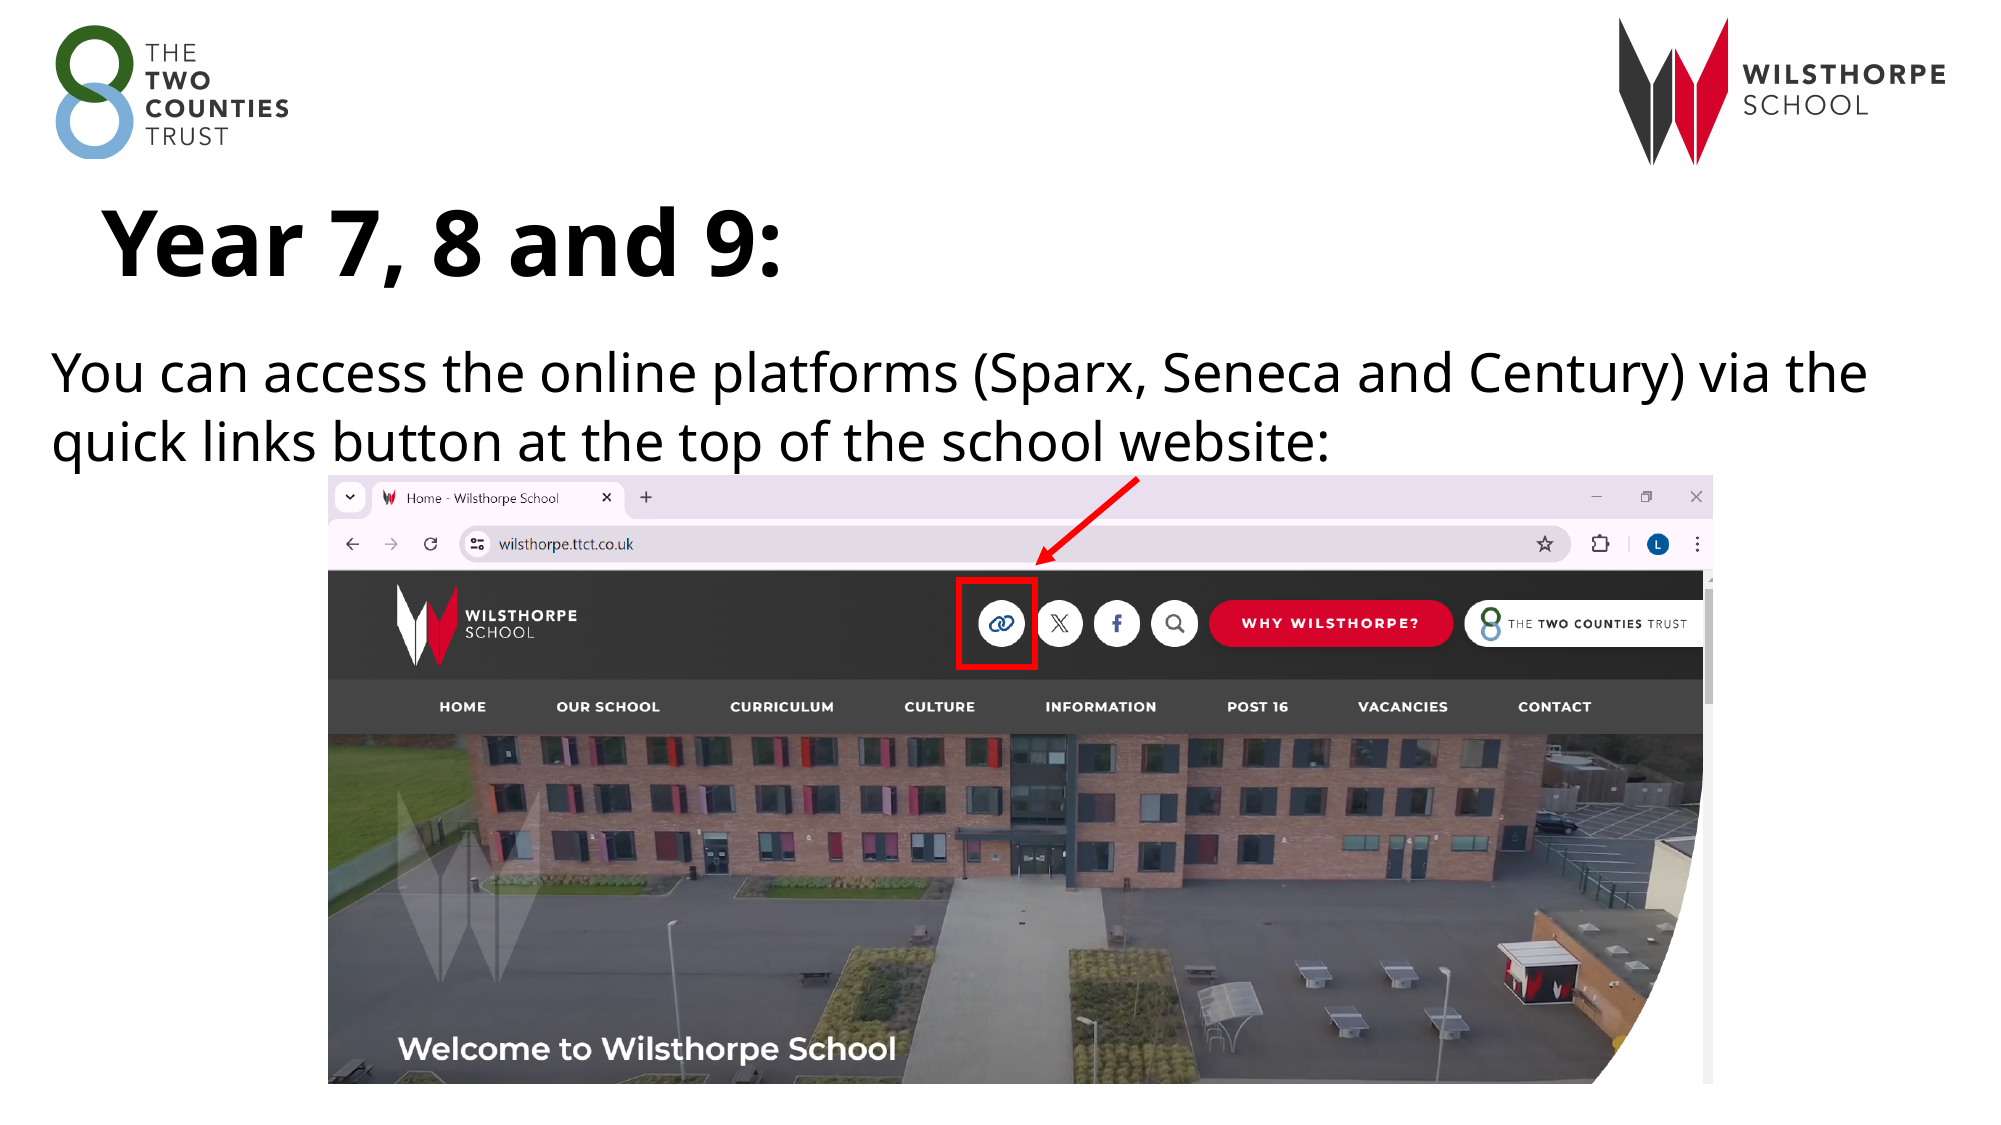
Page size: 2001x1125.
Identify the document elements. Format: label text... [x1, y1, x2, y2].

text_box You can access the online platforms (Sparx, Seneca and Century) via the quick links button at the top of the school website: [36, 326, 1972, 480]
picture [36, 24, 312, 159]
picture [1596, 5, 1983, 178]
text_box Year 7, 8 and 9: [86, 177, 1955, 303]
picture [328, 475, 1713, 1084]
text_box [1035, 478, 1139, 566]
